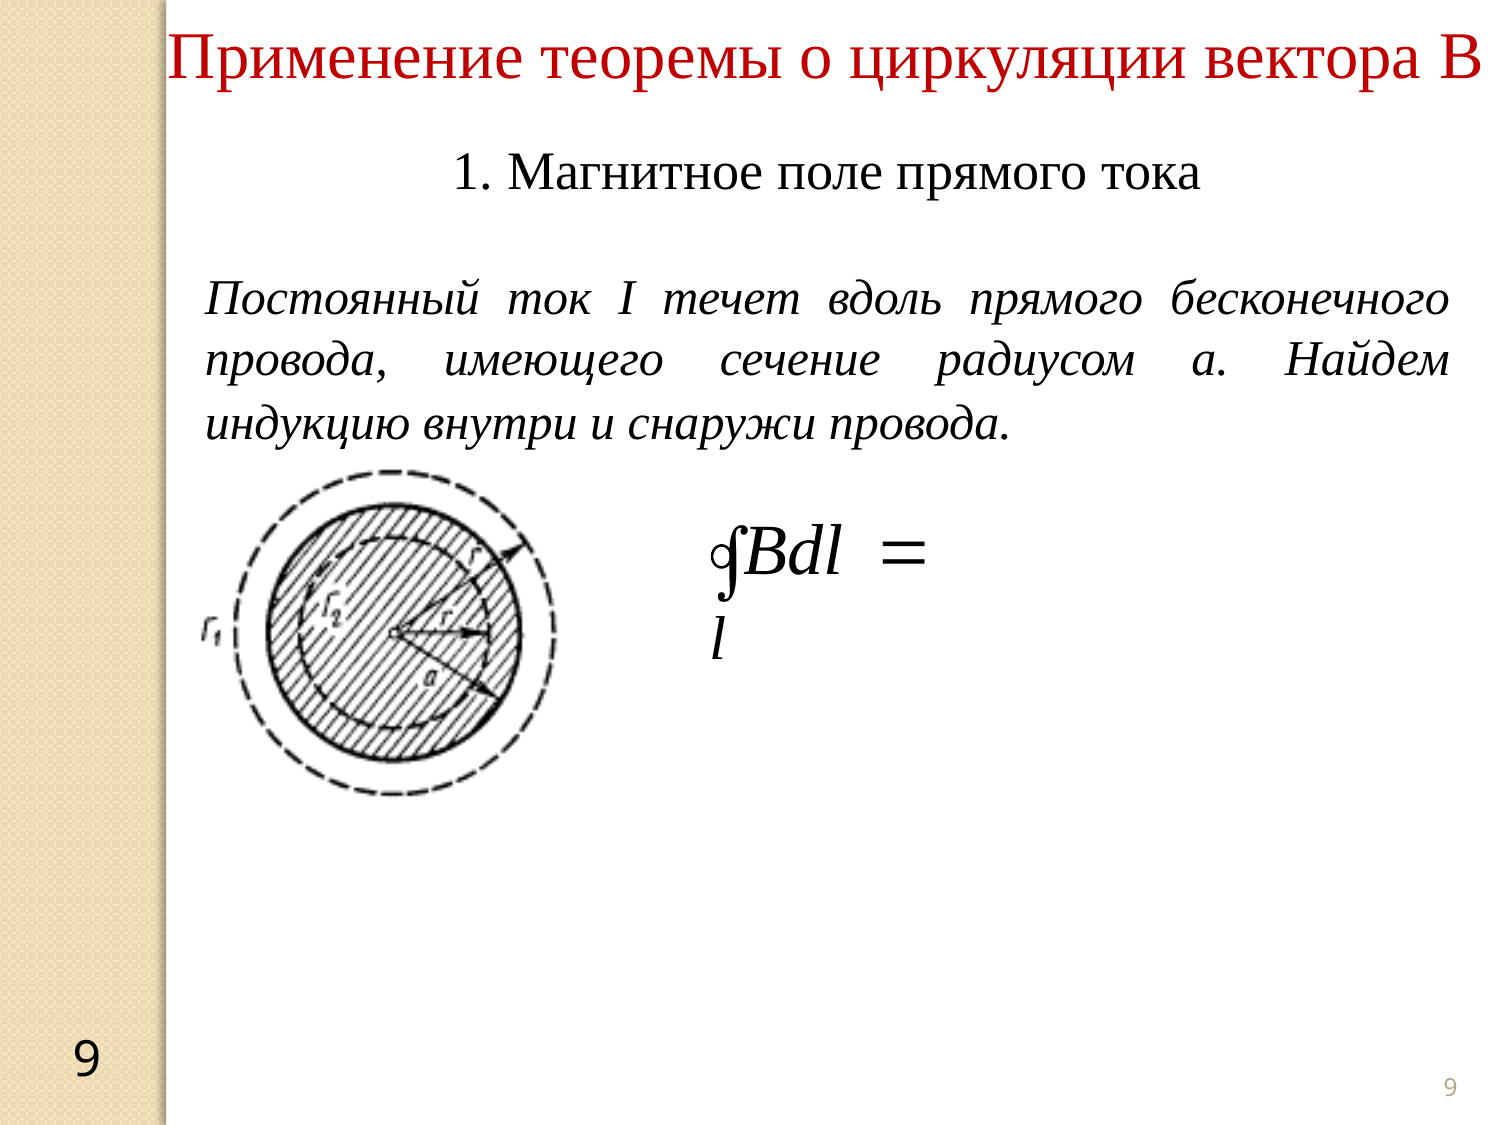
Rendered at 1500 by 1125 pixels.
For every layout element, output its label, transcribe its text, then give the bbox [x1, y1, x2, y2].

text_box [698, 491, 927, 673]
slide_number 9 [1413, 1034, 1488, 1113]
text_box Применение теоремы о циркуляции вектора B [152, 4, 1500, 118]
text_box [175, 118, 1465, 522]
picture [187, 456, 563, 807]
text_box 9 [57, 1019, 116, 1095]
